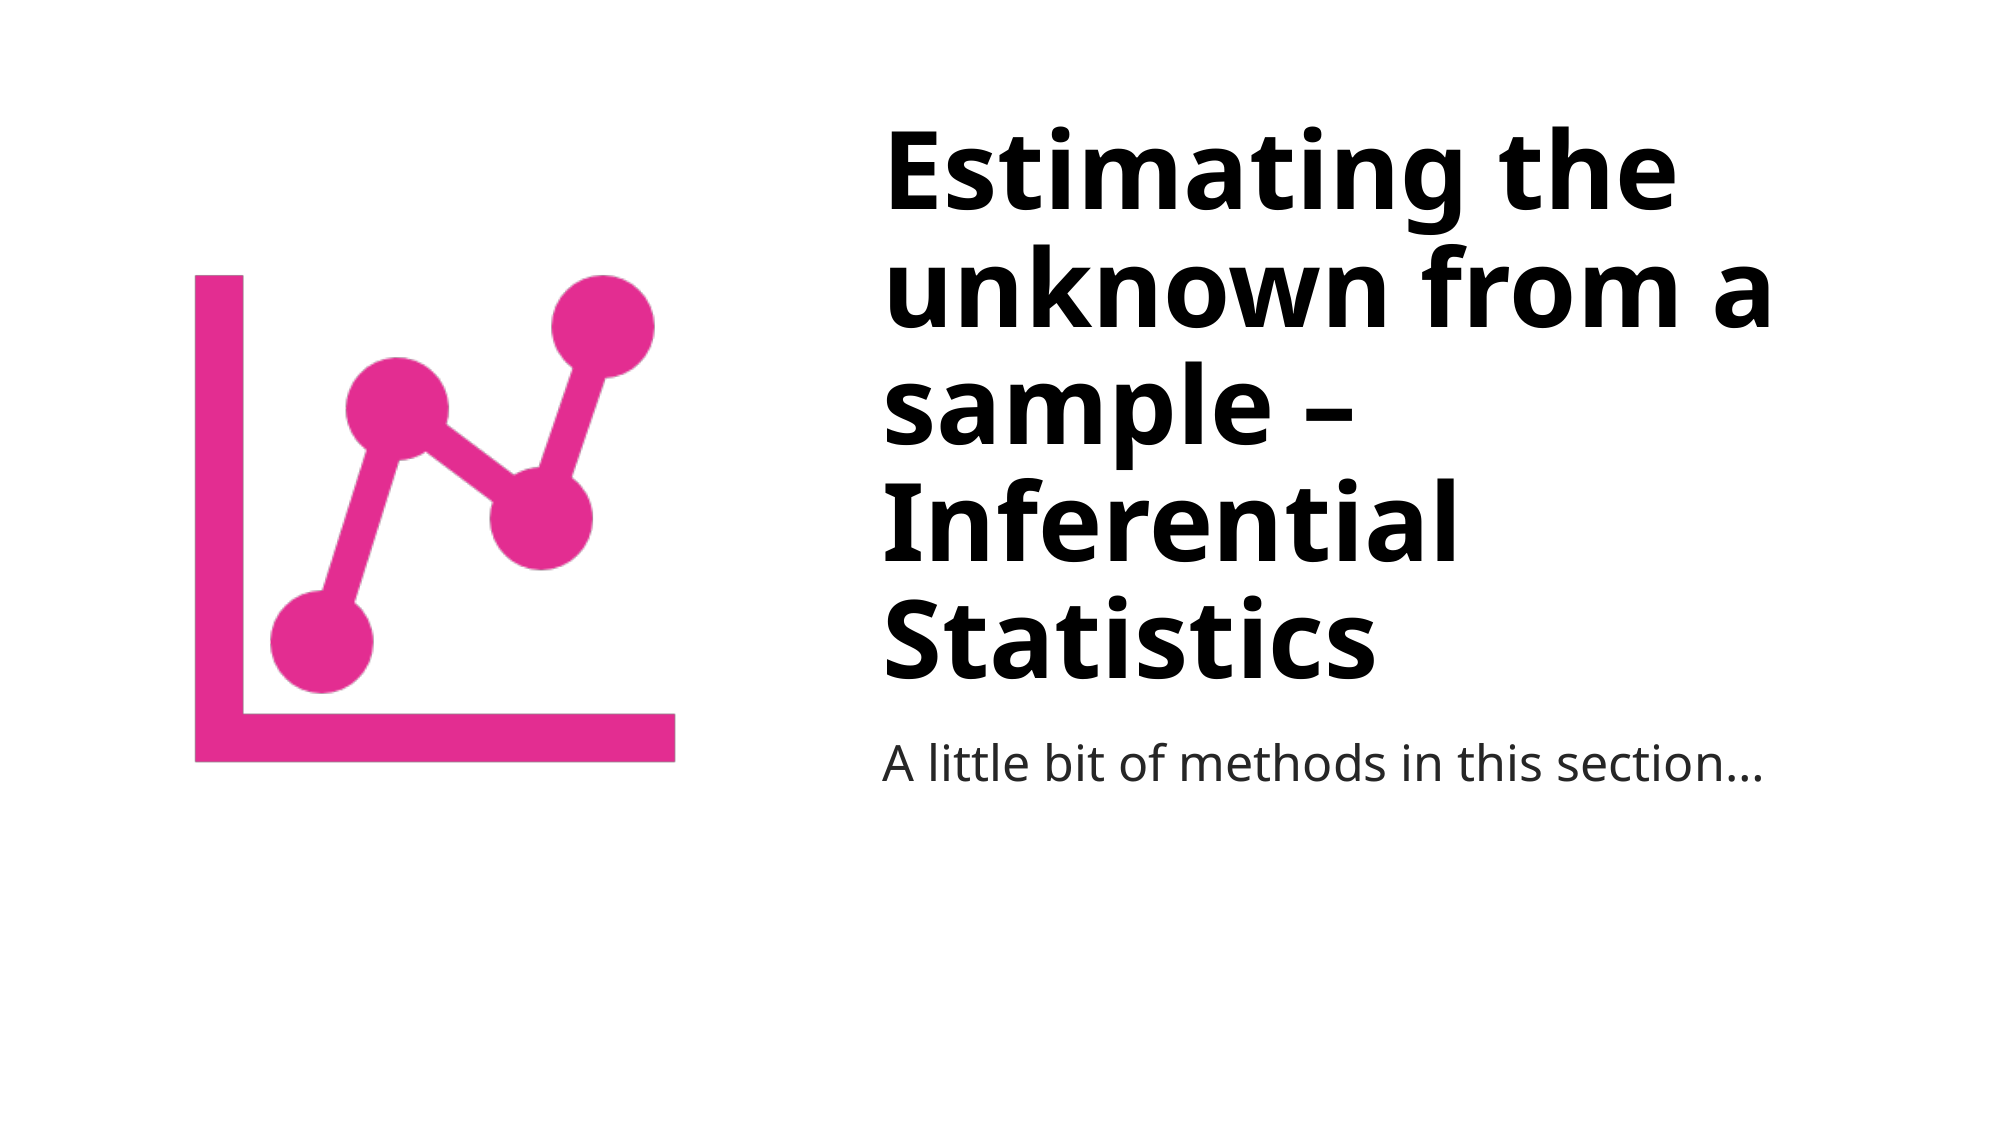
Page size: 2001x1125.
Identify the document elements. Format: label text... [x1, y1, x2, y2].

picture [103, 190, 761, 848]
list A little bit of methods in this section… [867, 730, 1897, 935]
title Estimating the unknown from a sample – Inferential Statistics [867, 104, 1894, 710]
